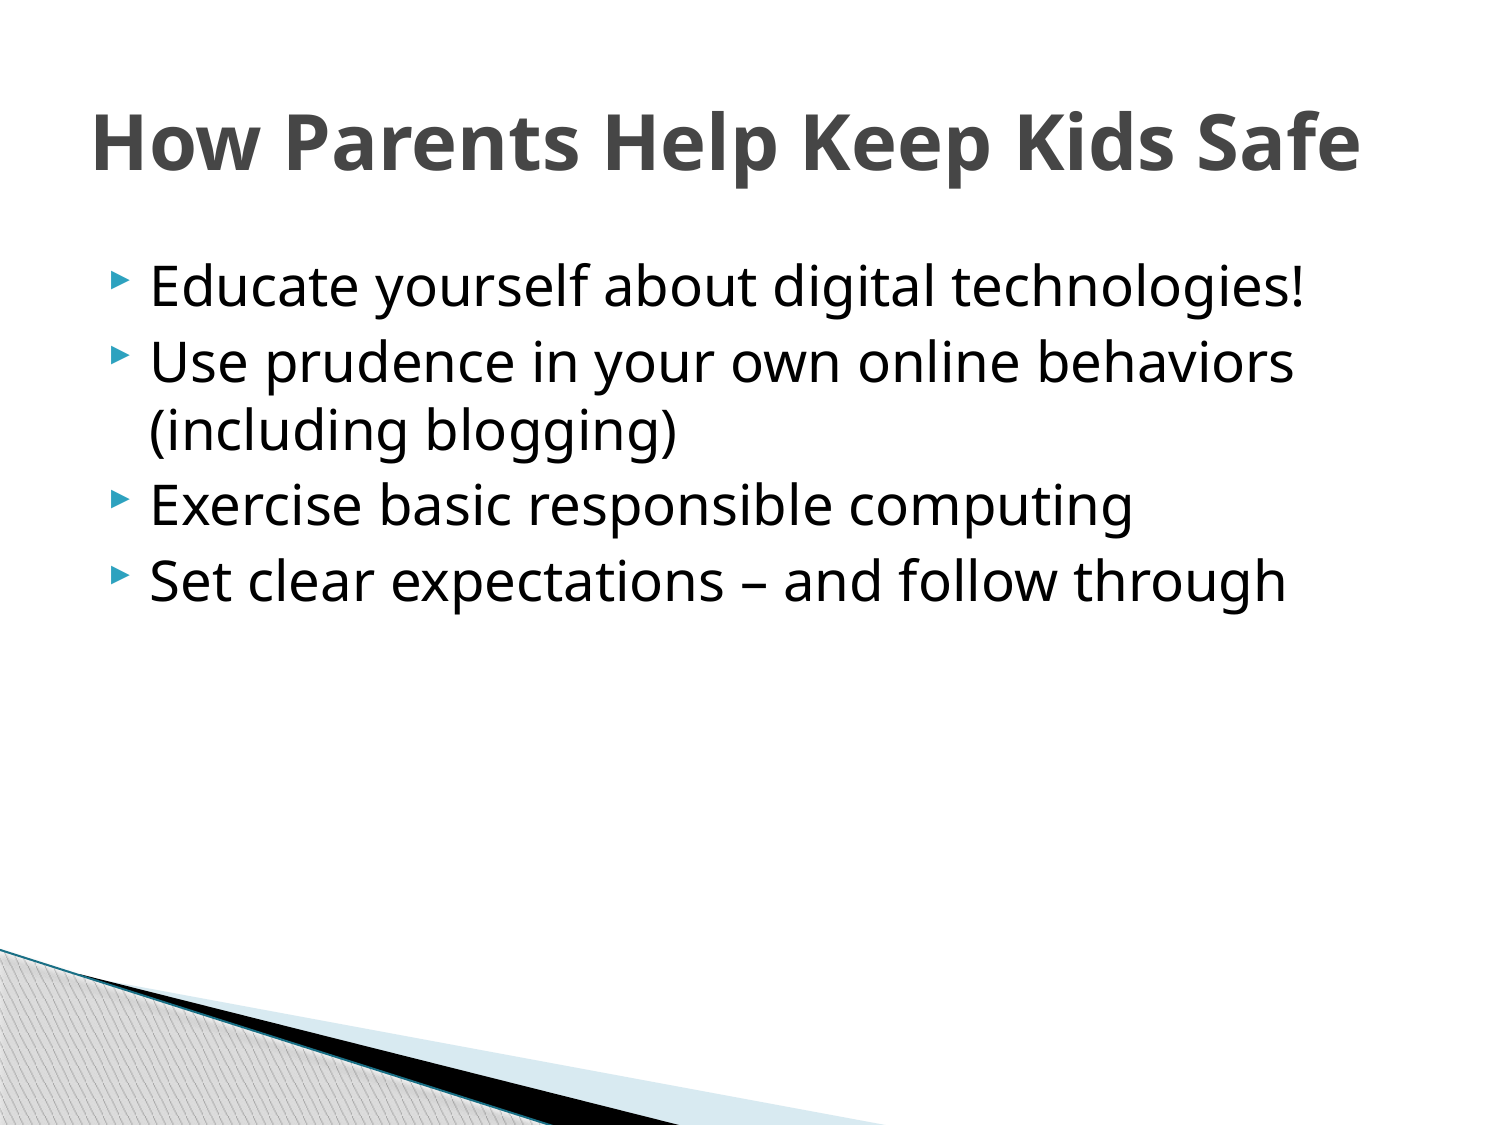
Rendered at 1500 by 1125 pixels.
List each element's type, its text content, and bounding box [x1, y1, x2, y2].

title How Parents Help Keep Kids Safe [75, 45, 1425, 233]
list Educate yourself about digital technologies! Use prudence in your own online behaviors (including blogging) Exercise basic responsible computing Set clear expectations – and follow through [74, 242, 1426, 986]
